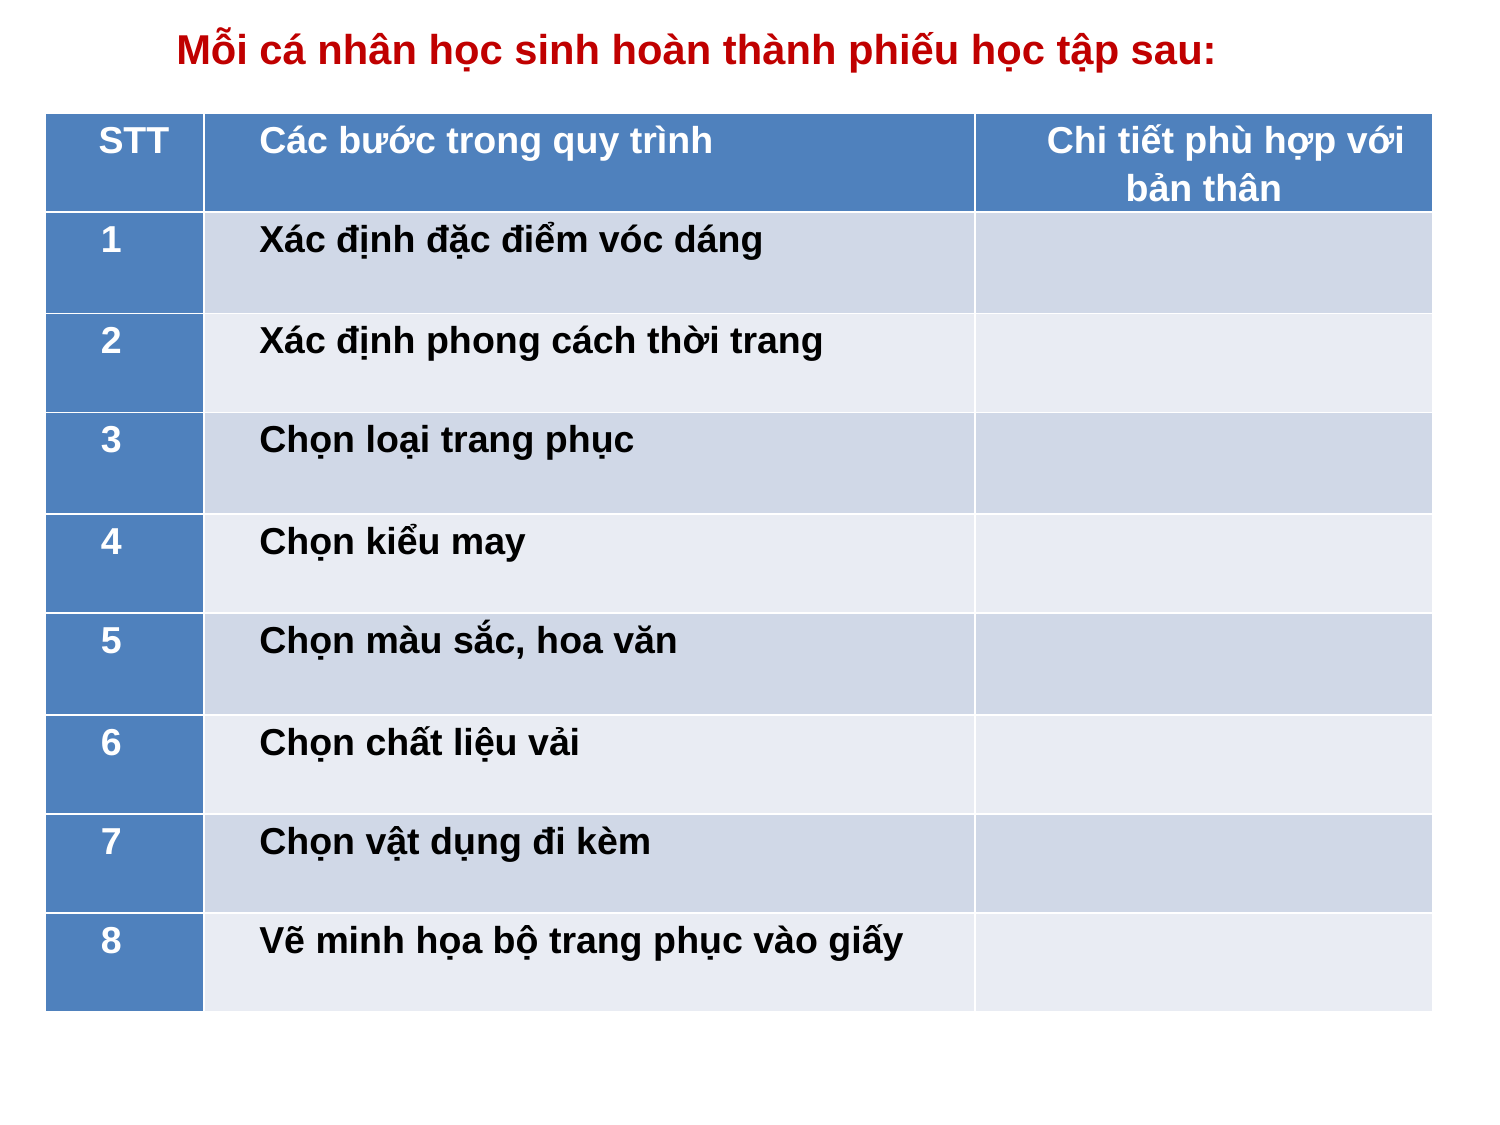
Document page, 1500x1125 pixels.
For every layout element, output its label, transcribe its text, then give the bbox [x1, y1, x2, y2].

table_cell 6 [46, 716, 203, 813]
table_cell [976, 716, 1432, 813]
table_cell 3 [46, 413, 203, 513]
table_cell Xác định phong cách thời trang [205, 314, 974, 412]
table_cell Chọn vật dụng đi kèm [205, 815, 974, 912]
table_cell 4 [46, 515, 203, 612]
text_box Mỗi cá nhân học sinh hoàn thành phiếu học tập sau: [161, 15, 1280, 81]
table_cell Chọn loại trang phục [205, 413, 974, 513]
table_cell [976, 914, 1432, 1011]
table_cell [976, 614, 1432, 714]
table_cell [976, 413, 1432, 513]
table_cell Chọn chất liệu vải [205, 716, 974, 813]
table_cell 7 [46, 815, 203, 912]
table_cell Vẽ minh họa bộ trang phục vào giấy [205, 914, 974, 1011]
table_cell 1 [46, 213, 203, 313]
table_cell Chọn màu sắc, hoa văn [205, 614, 974, 714]
table_cell 5 [46, 614, 203, 714]
table_cell [976, 213, 1432, 313]
table_cell 2 [46, 314, 203, 412]
table_header Chi tiết phù hợp với bản thân [976, 114, 1432, 211]
table_cell Chọn kiểu may [205, 515, 974, 612]
table_cell Xác định đặc điểm vóc dáng [205, 213, 974, 313]
table_cell 8 [46, 914, 203, 1011]
table_cell [976, 314, 1432, 412]
table_header Các bước trong quy trình [205, 114, 974, 211]
table_cell [976, 815, 1432, 912]
table_cell [976, 515, 1432, 612]
table_header STT [46, 114, 203, 211]
